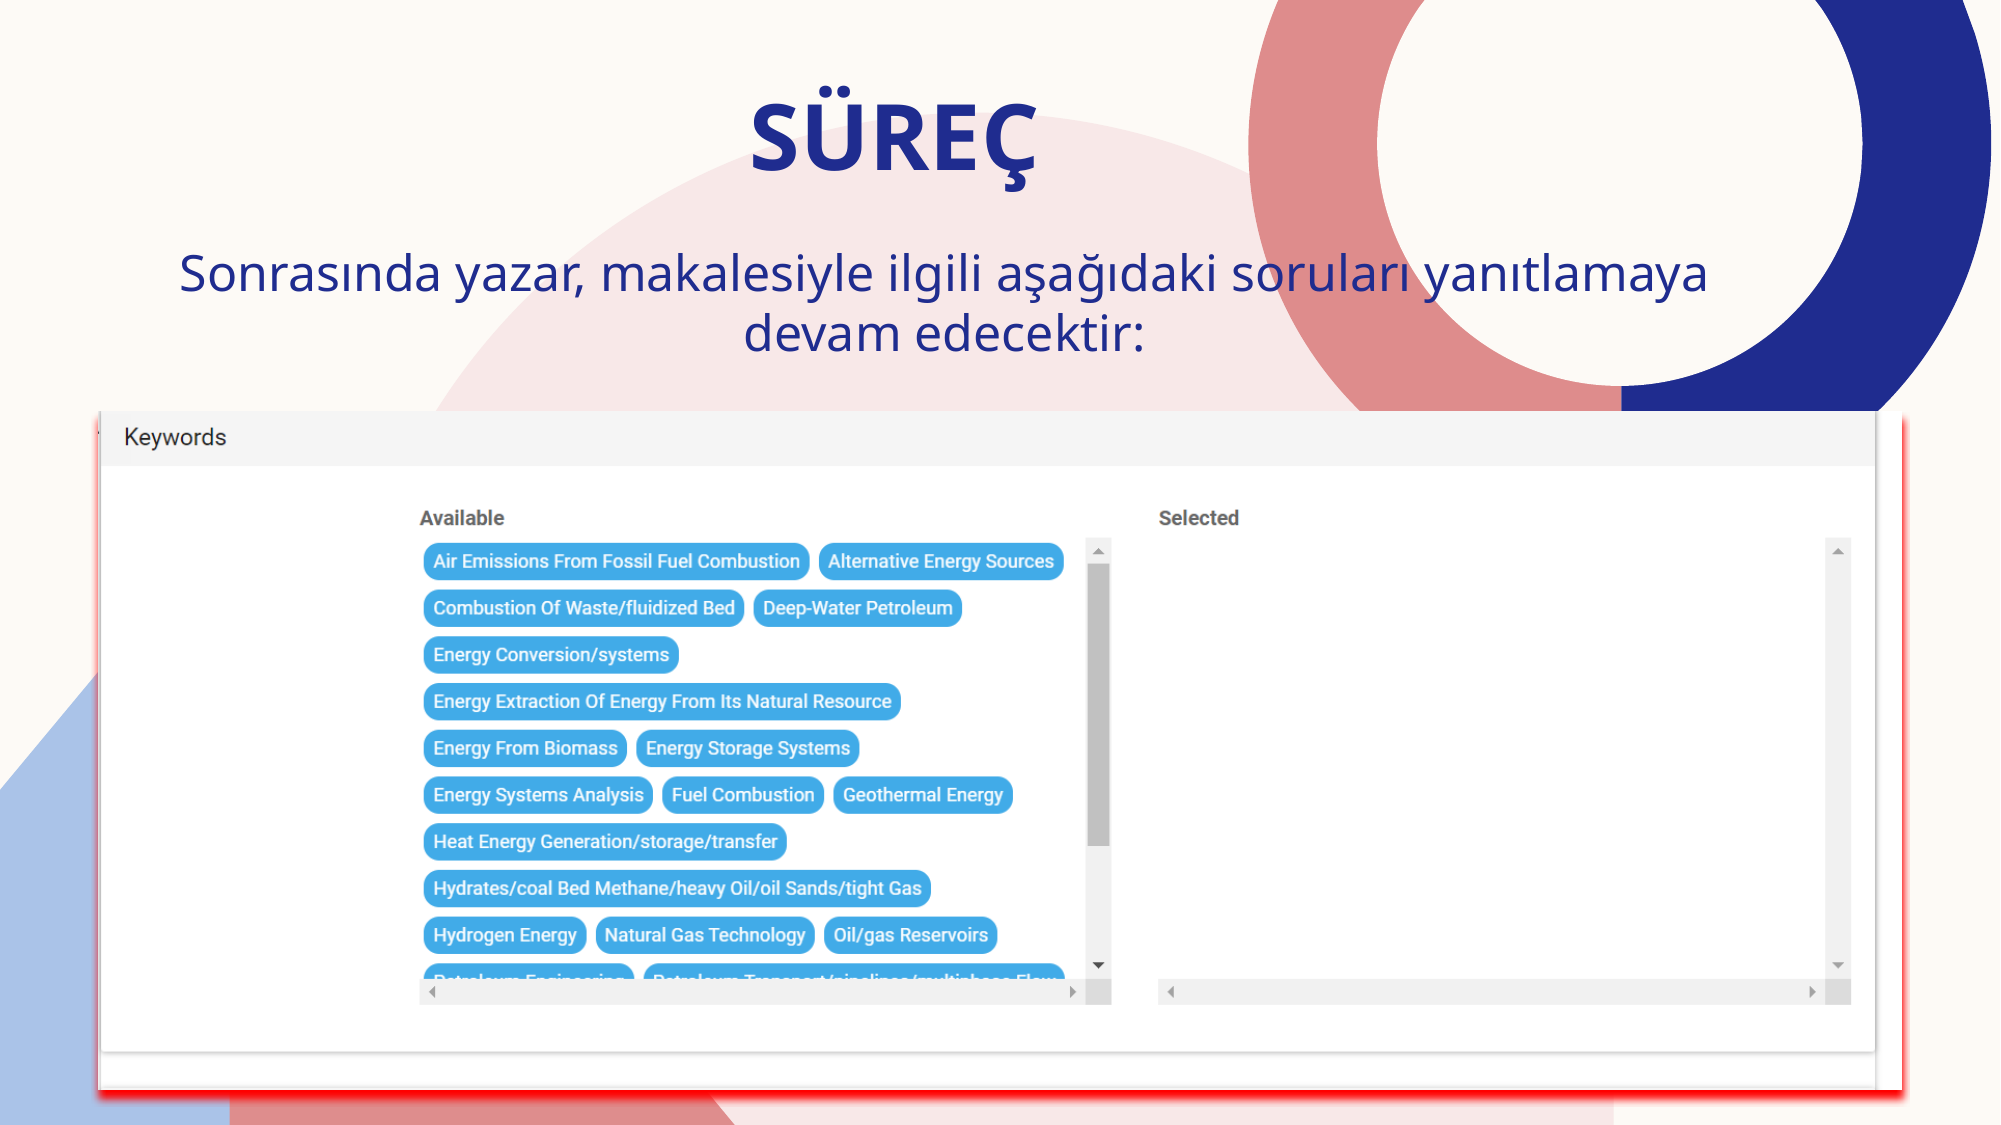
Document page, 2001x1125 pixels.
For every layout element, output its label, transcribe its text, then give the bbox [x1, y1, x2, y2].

picture [98, 411, 1902, 1090]
text_box Sonrasında yazar, makalesiyle ilgili aşağıdaki soruları yanıtlamaya devam edecektir: [153, 207, 1737, 335]
title Süreç [369, 68, 1420, 197]
